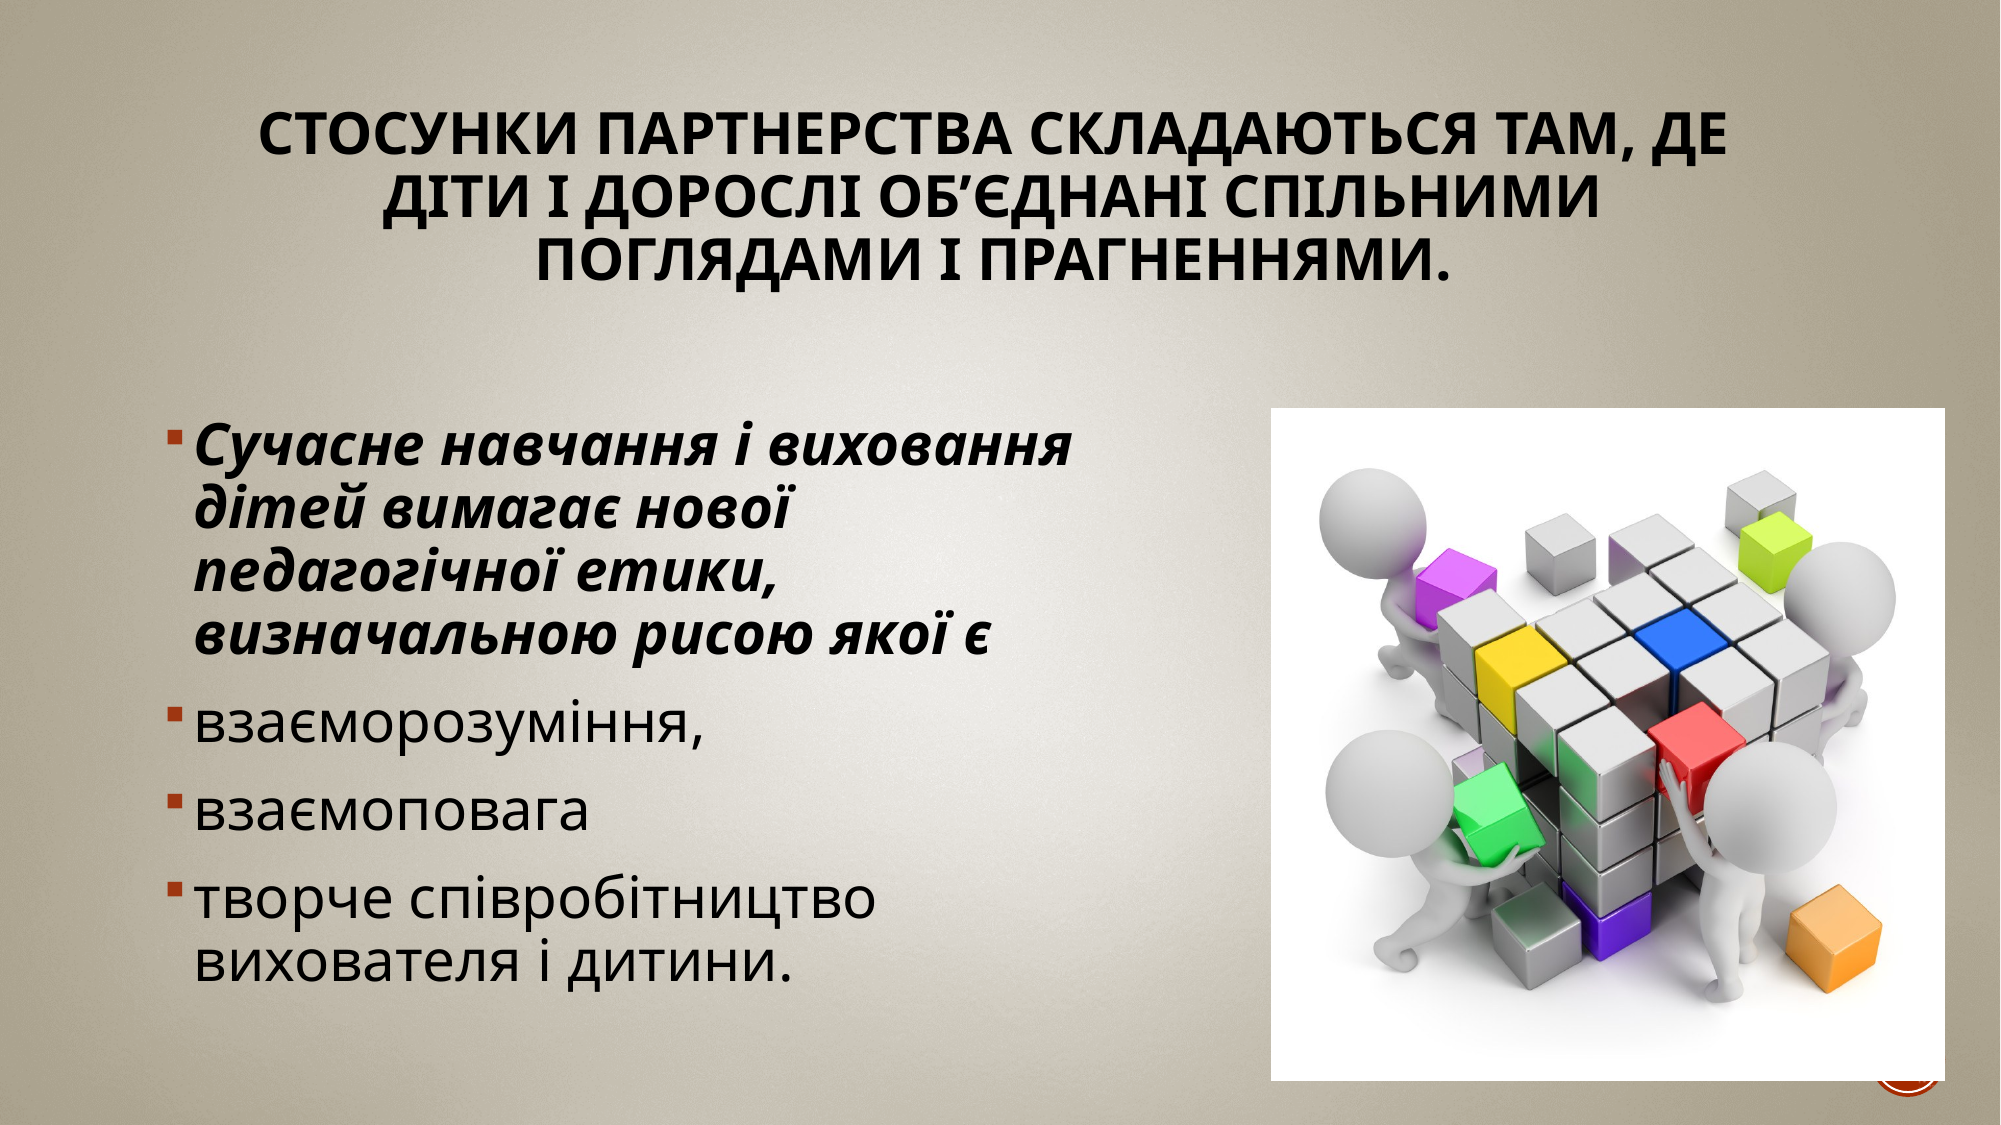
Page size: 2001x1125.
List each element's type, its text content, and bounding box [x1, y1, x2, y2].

list Сучасне навчання і виховання дітей вимагає нової педагогічної етики, визначальною рисою якої є взаєморозуміння, взаємоповага творче співробітництво вихователя і дитини. [148, 408, 1183, 1073]
picture [1271, 408, 1945, 1081]
title Стосунки партнерства складаються там, де діти і дорослі об’єднані спільними поглядами і прагненнями. [168, 66, 1819, 331]
